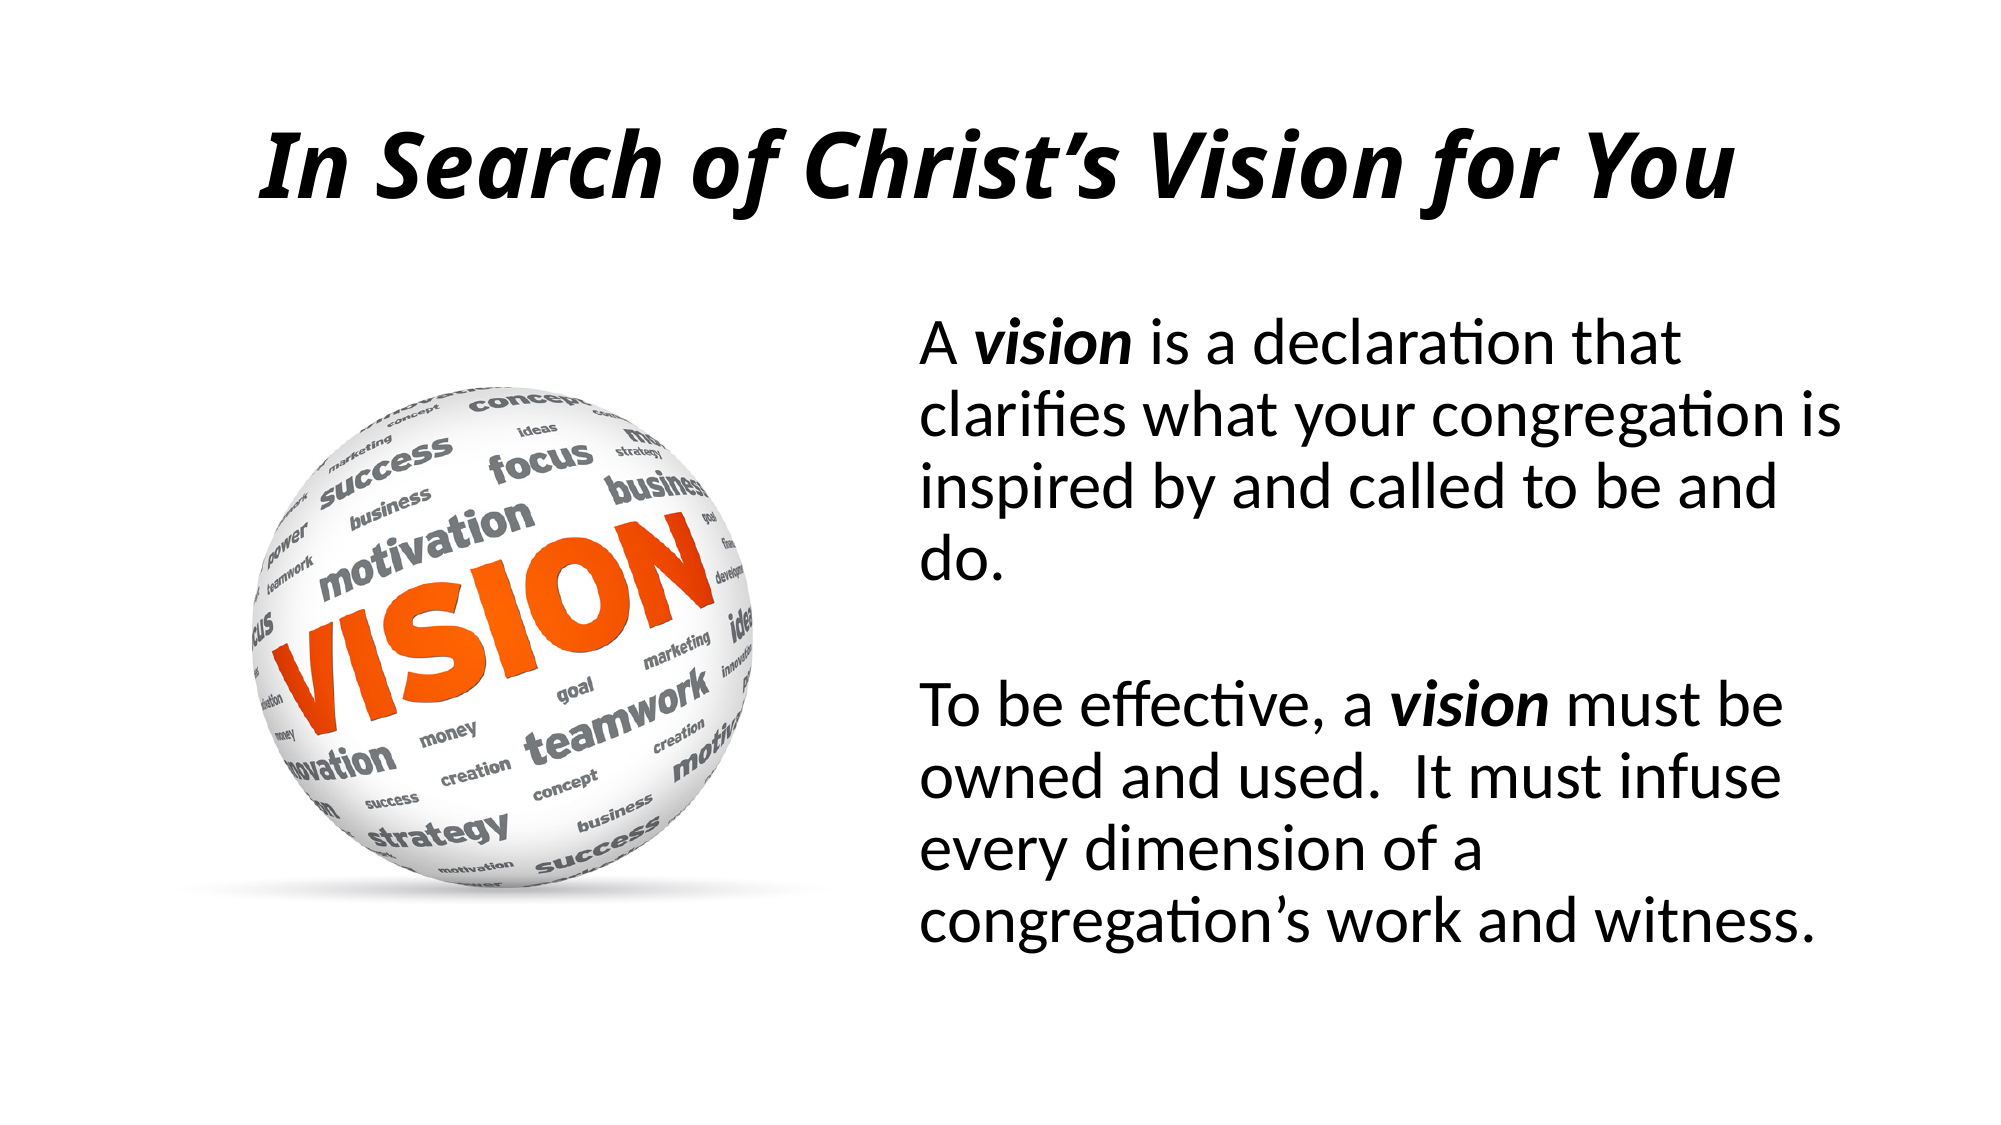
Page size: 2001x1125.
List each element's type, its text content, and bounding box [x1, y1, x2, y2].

picture [170, 321, 840, 991]
list A vision is a declaration that clarifies what your congregation is inspired by and called to be and do. To be effective, a vision must be owned and used. It must infuse every dimension of a congregation’s work and witness. [904, 299, 1863, 1014]
title In Search of Christ’s Vision for You [137, 59, 1863, 278]
